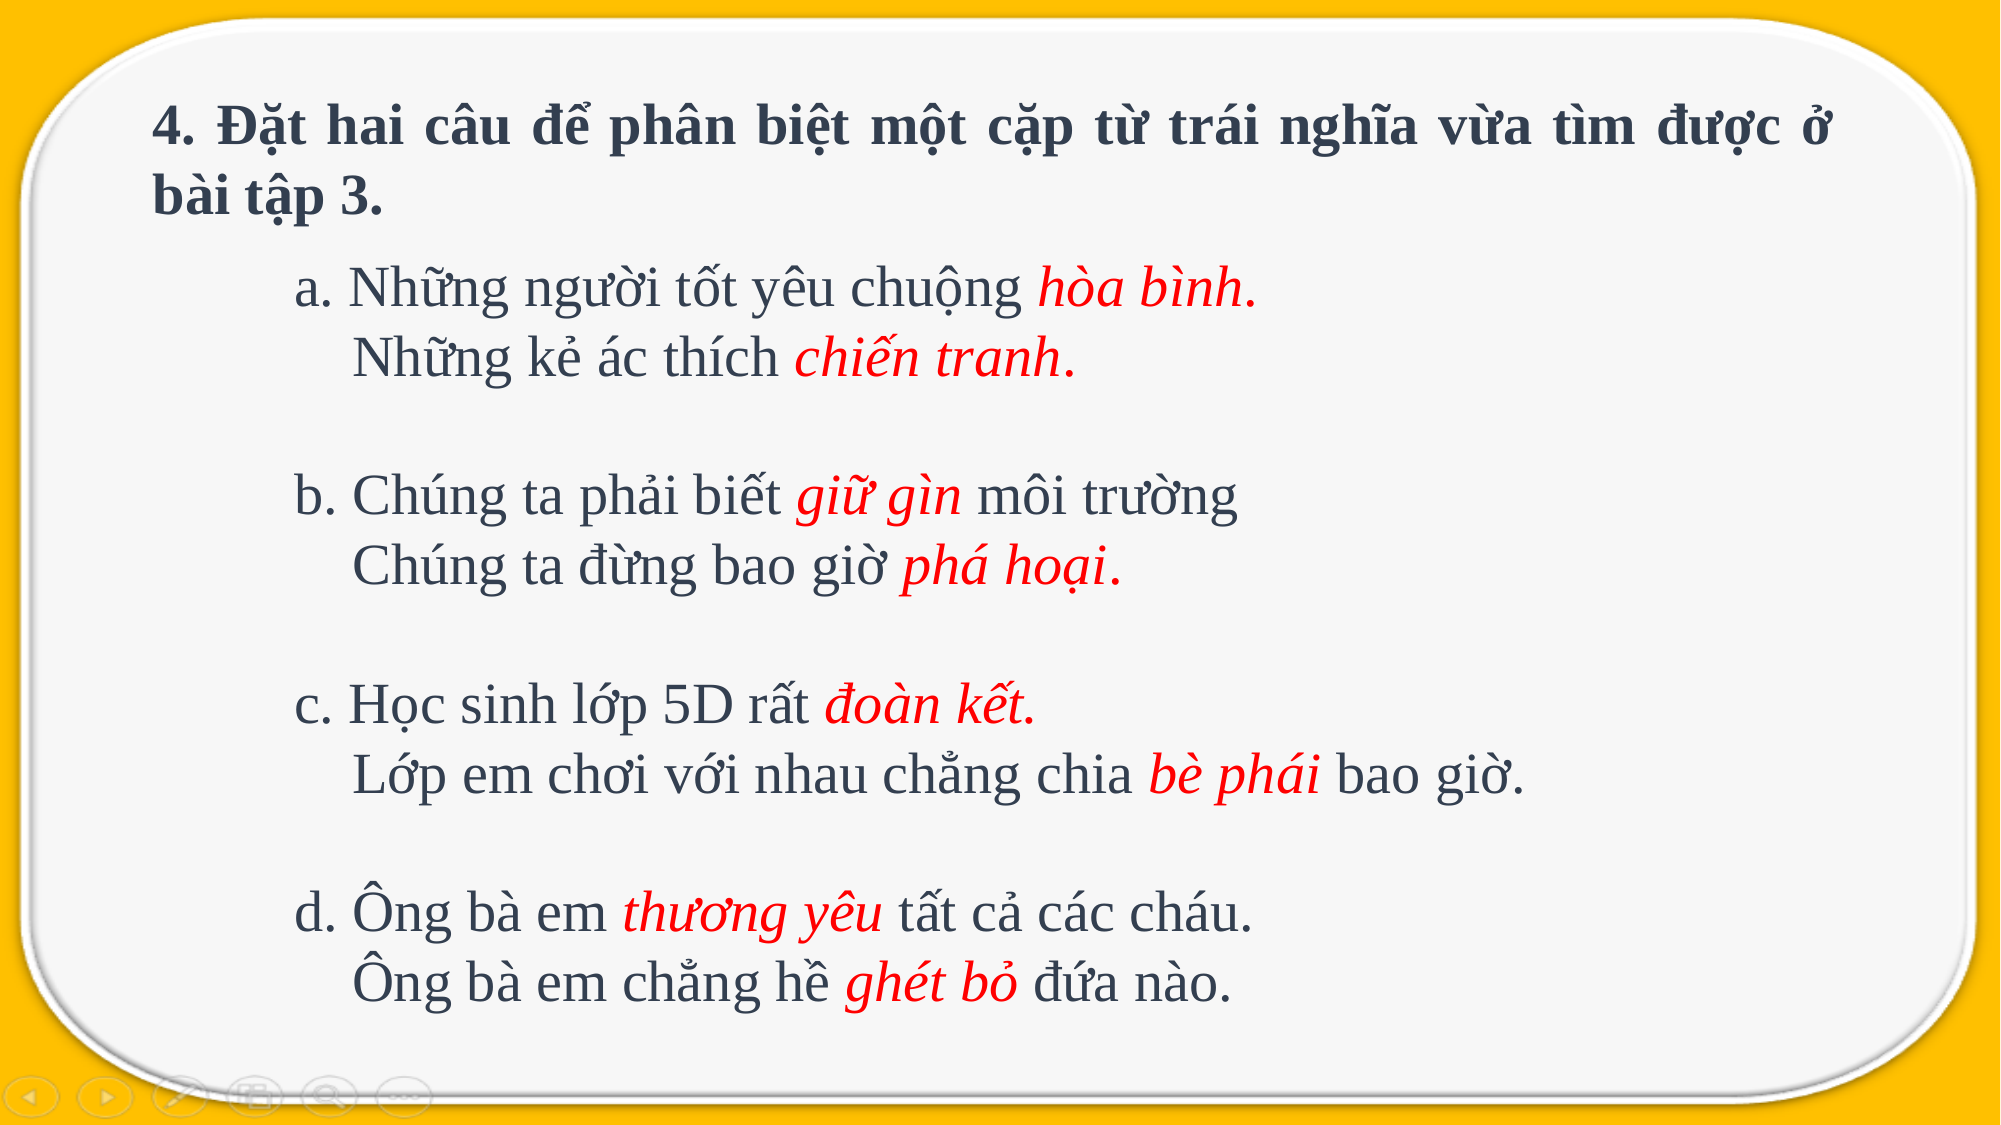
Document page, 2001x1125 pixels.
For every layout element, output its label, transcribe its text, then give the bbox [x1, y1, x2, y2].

text_box a. Những người tốt yêu chuộng hòa bình. Những kẻ ác thích chiến tranh. [279, 240, 1661, 396]
picture [0, 0, 2001, 1125]
text_box b. Chúng ta phải biết giữ gìn môi trường Chúng ta đừng bao giờ phá hoại. [279, 448, 1671, 604]
text_box c. Học sinh lớp 5D rất đoàn kết. Lớp em chơi với nhau chẳng chia bè phái bao giờ. [279, 657, 2000, 813]
text_box d. Ông bà em thương yêu tất cả các cháu. Ông bà em chẳng hề ghét bỏ đứa nào. [279, 865, 1796, 1021]
text_box 4. Đặt hai câu để phân biệt một cặp từ trái nghĩa vừa tìm được ở bài tập 3. [137, 78, 1851, 234]
